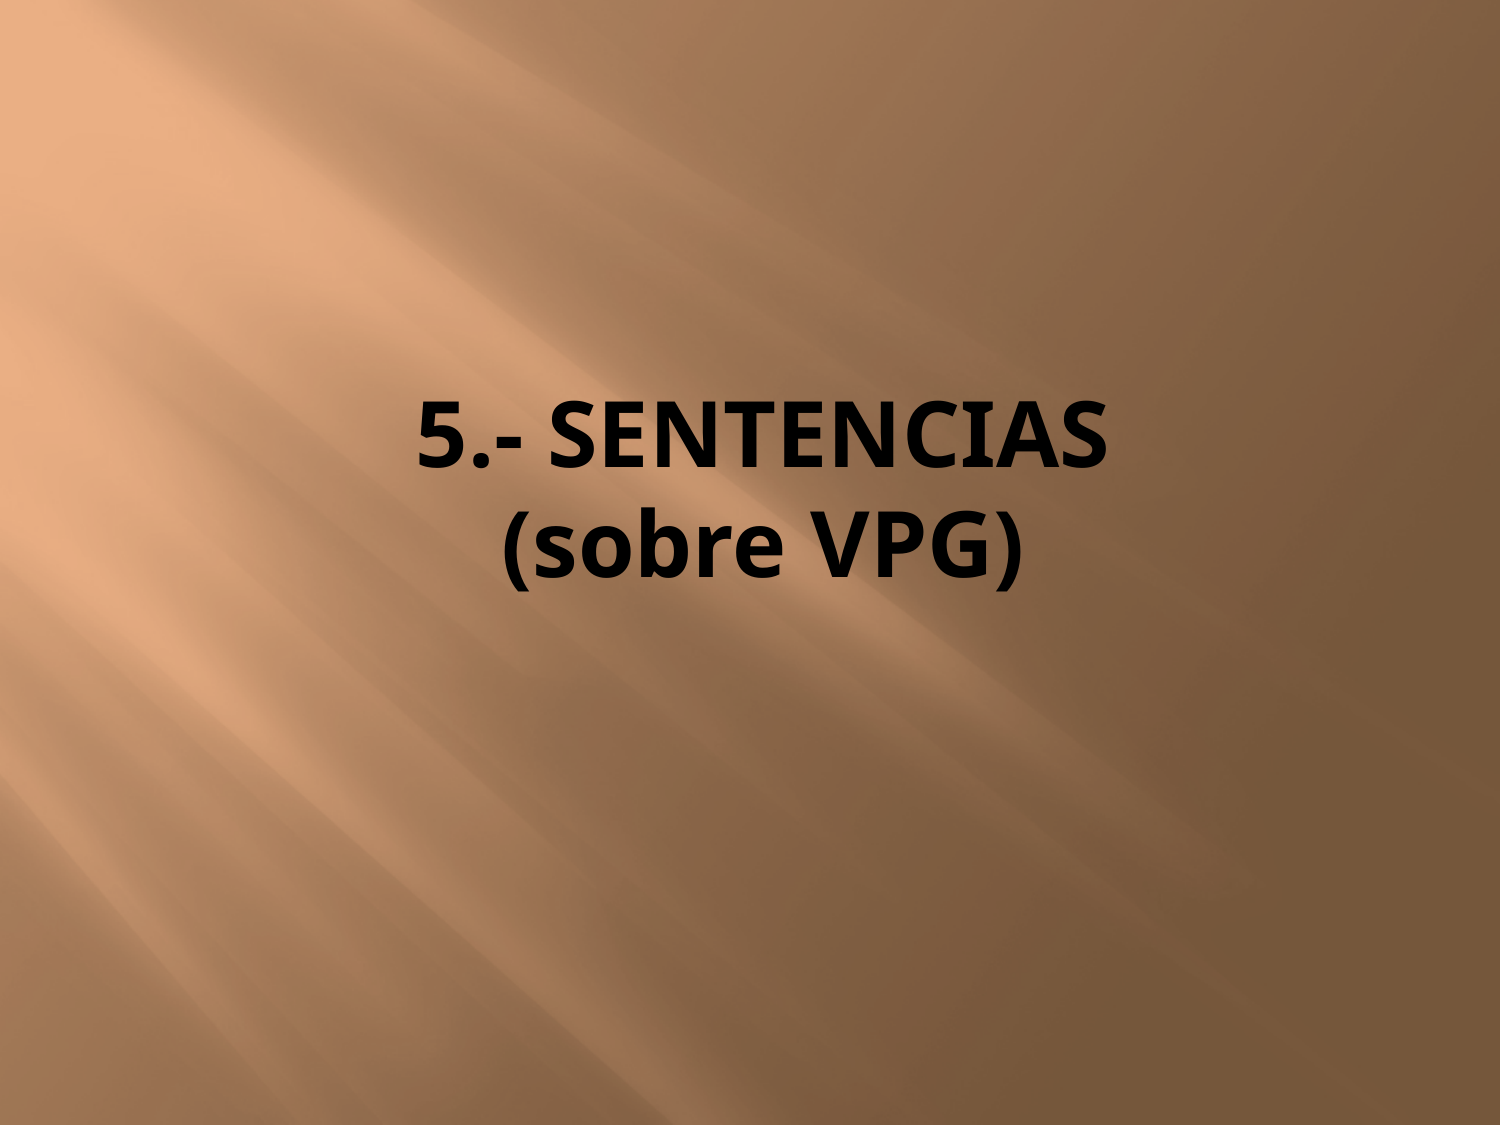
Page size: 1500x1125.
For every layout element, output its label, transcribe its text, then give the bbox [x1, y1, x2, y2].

title 5.- SENTENCIAS (sobre VPG) [88, 172, 1439, 799]
